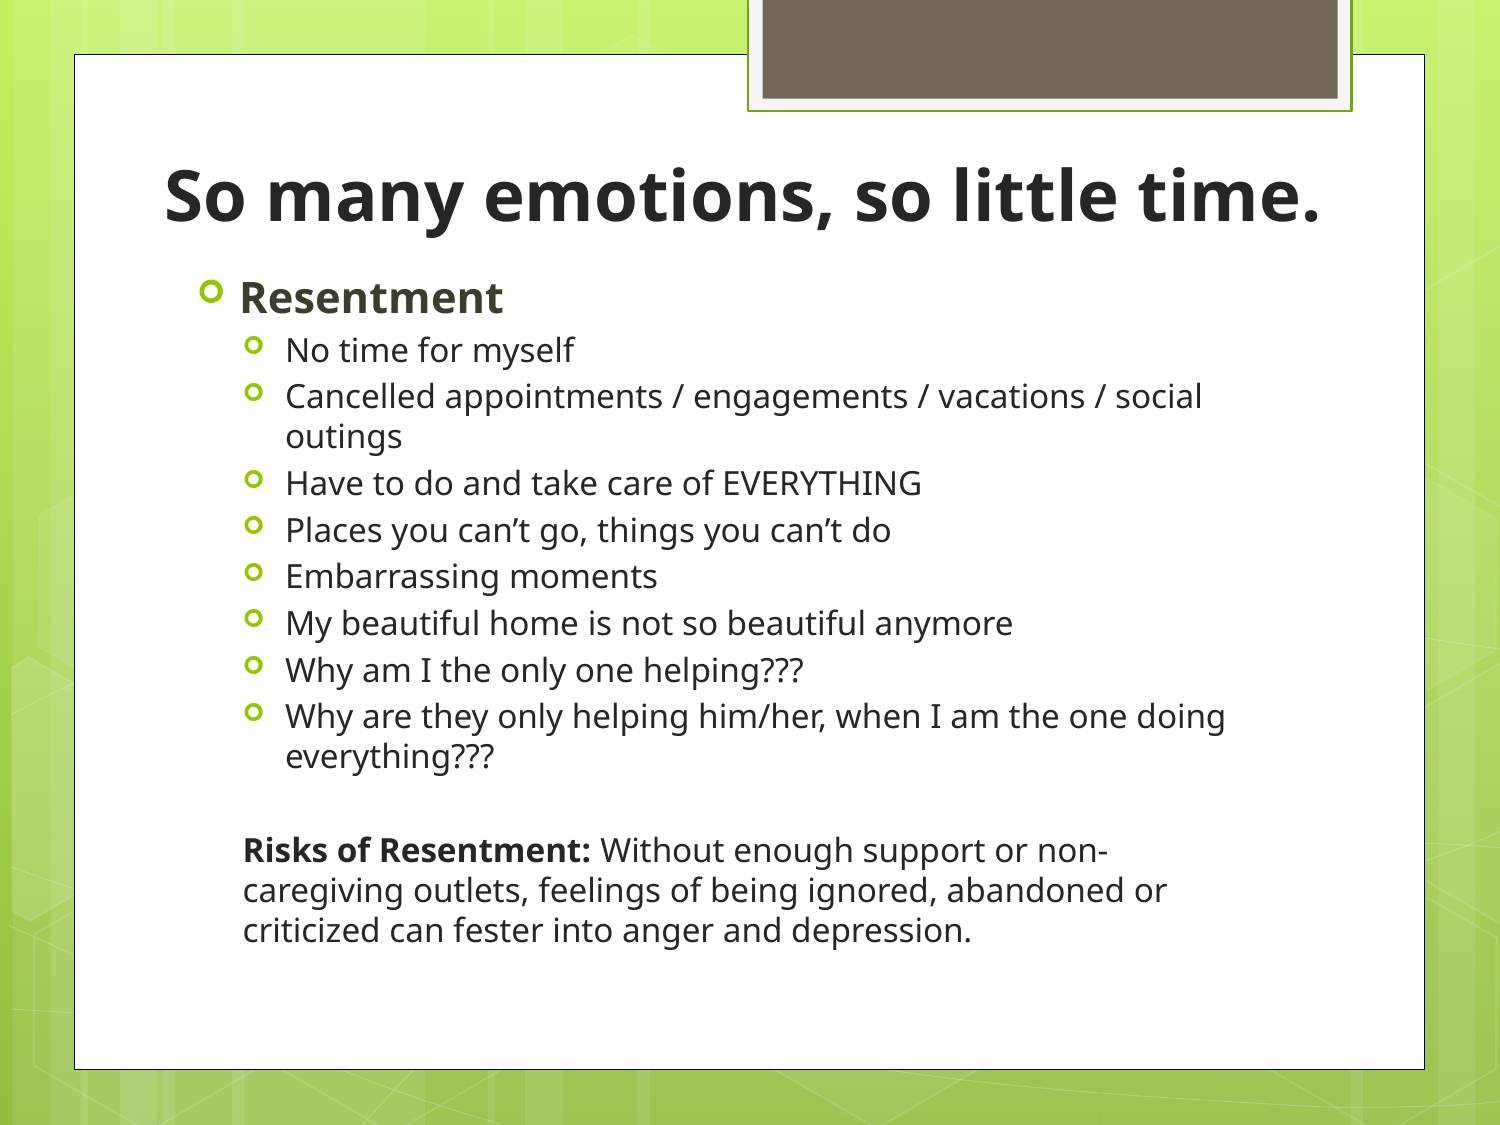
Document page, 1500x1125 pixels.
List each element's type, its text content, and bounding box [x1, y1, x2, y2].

title So many emotions, so little time. [125, 125, 1363, 244]
list Resentment No time for myself Cancelled appointments / engagements / vacations / social outings Have to do and take care of EVERYTHING Places you can’t go, things you can’t do Embarrassing moments My beautiful home is not so beautiful anymore Why am I the only one helping??? Why are they only helping him/her, when I am the one doing everything??? Risks of Resentment: Without enough support or non-caregiving outlets, feelings of being ignored, abandoned or criticized can fester into anger and depression. [171, 262, 1283, 957]
